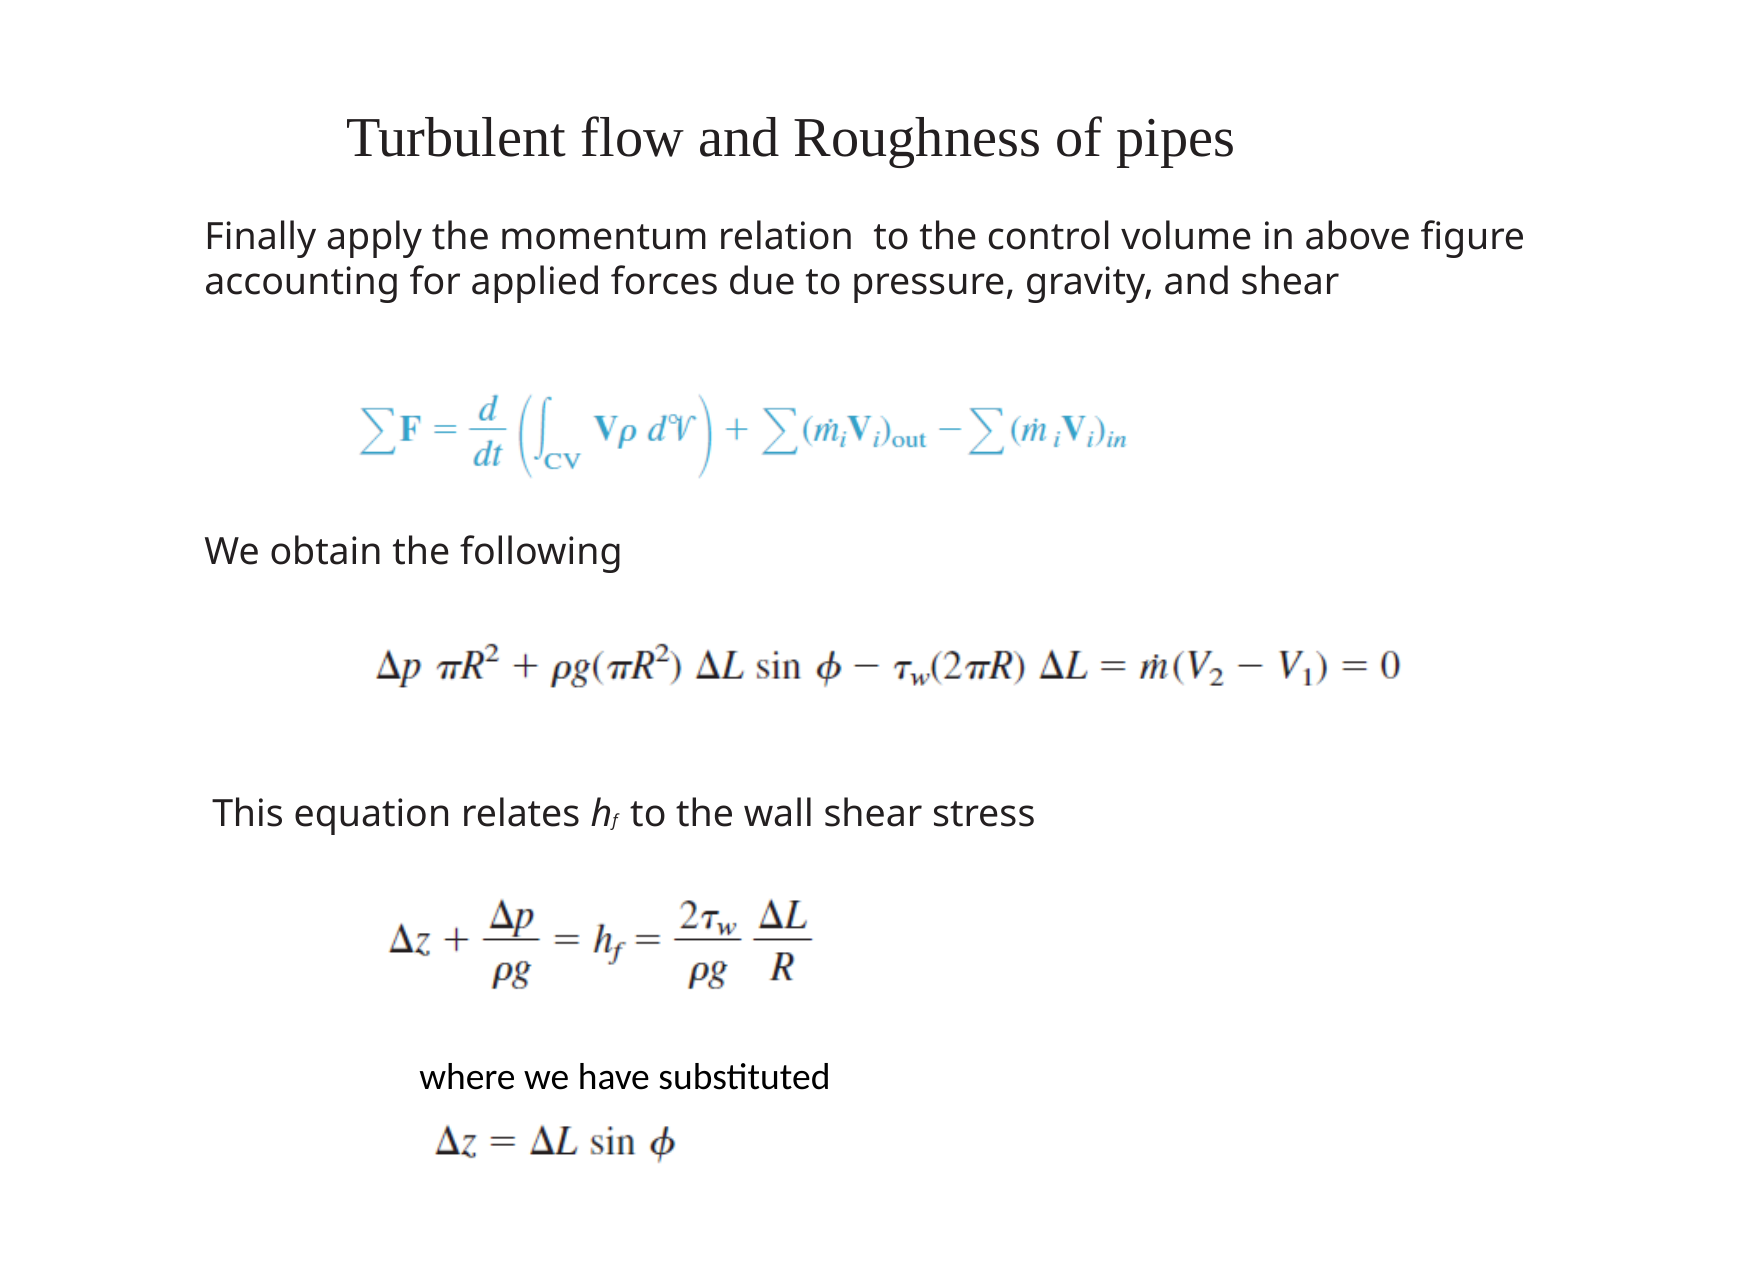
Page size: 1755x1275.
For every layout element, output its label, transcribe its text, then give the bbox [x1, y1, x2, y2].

text_box where we have substituted [404, 1045, 847, 1105]
text_box This equation relates hf to the wall shear stress [197, 781, 1051, 841]
picture [289, 376, 1209, 489]
picture [430, 1111, 684, 1167]
picture [334, 634, 1420, 705]
text_box Finally apply the momentum relation to the control volume in above figure accounting for applied forces due to pressure, gravity, and shear We obtain the following [189, 204, 1627, 670]
picture [344, 887, 852, 1003]
text_box Turbulent flow and Roughness of pipes [264, 99, 1332, 204]
